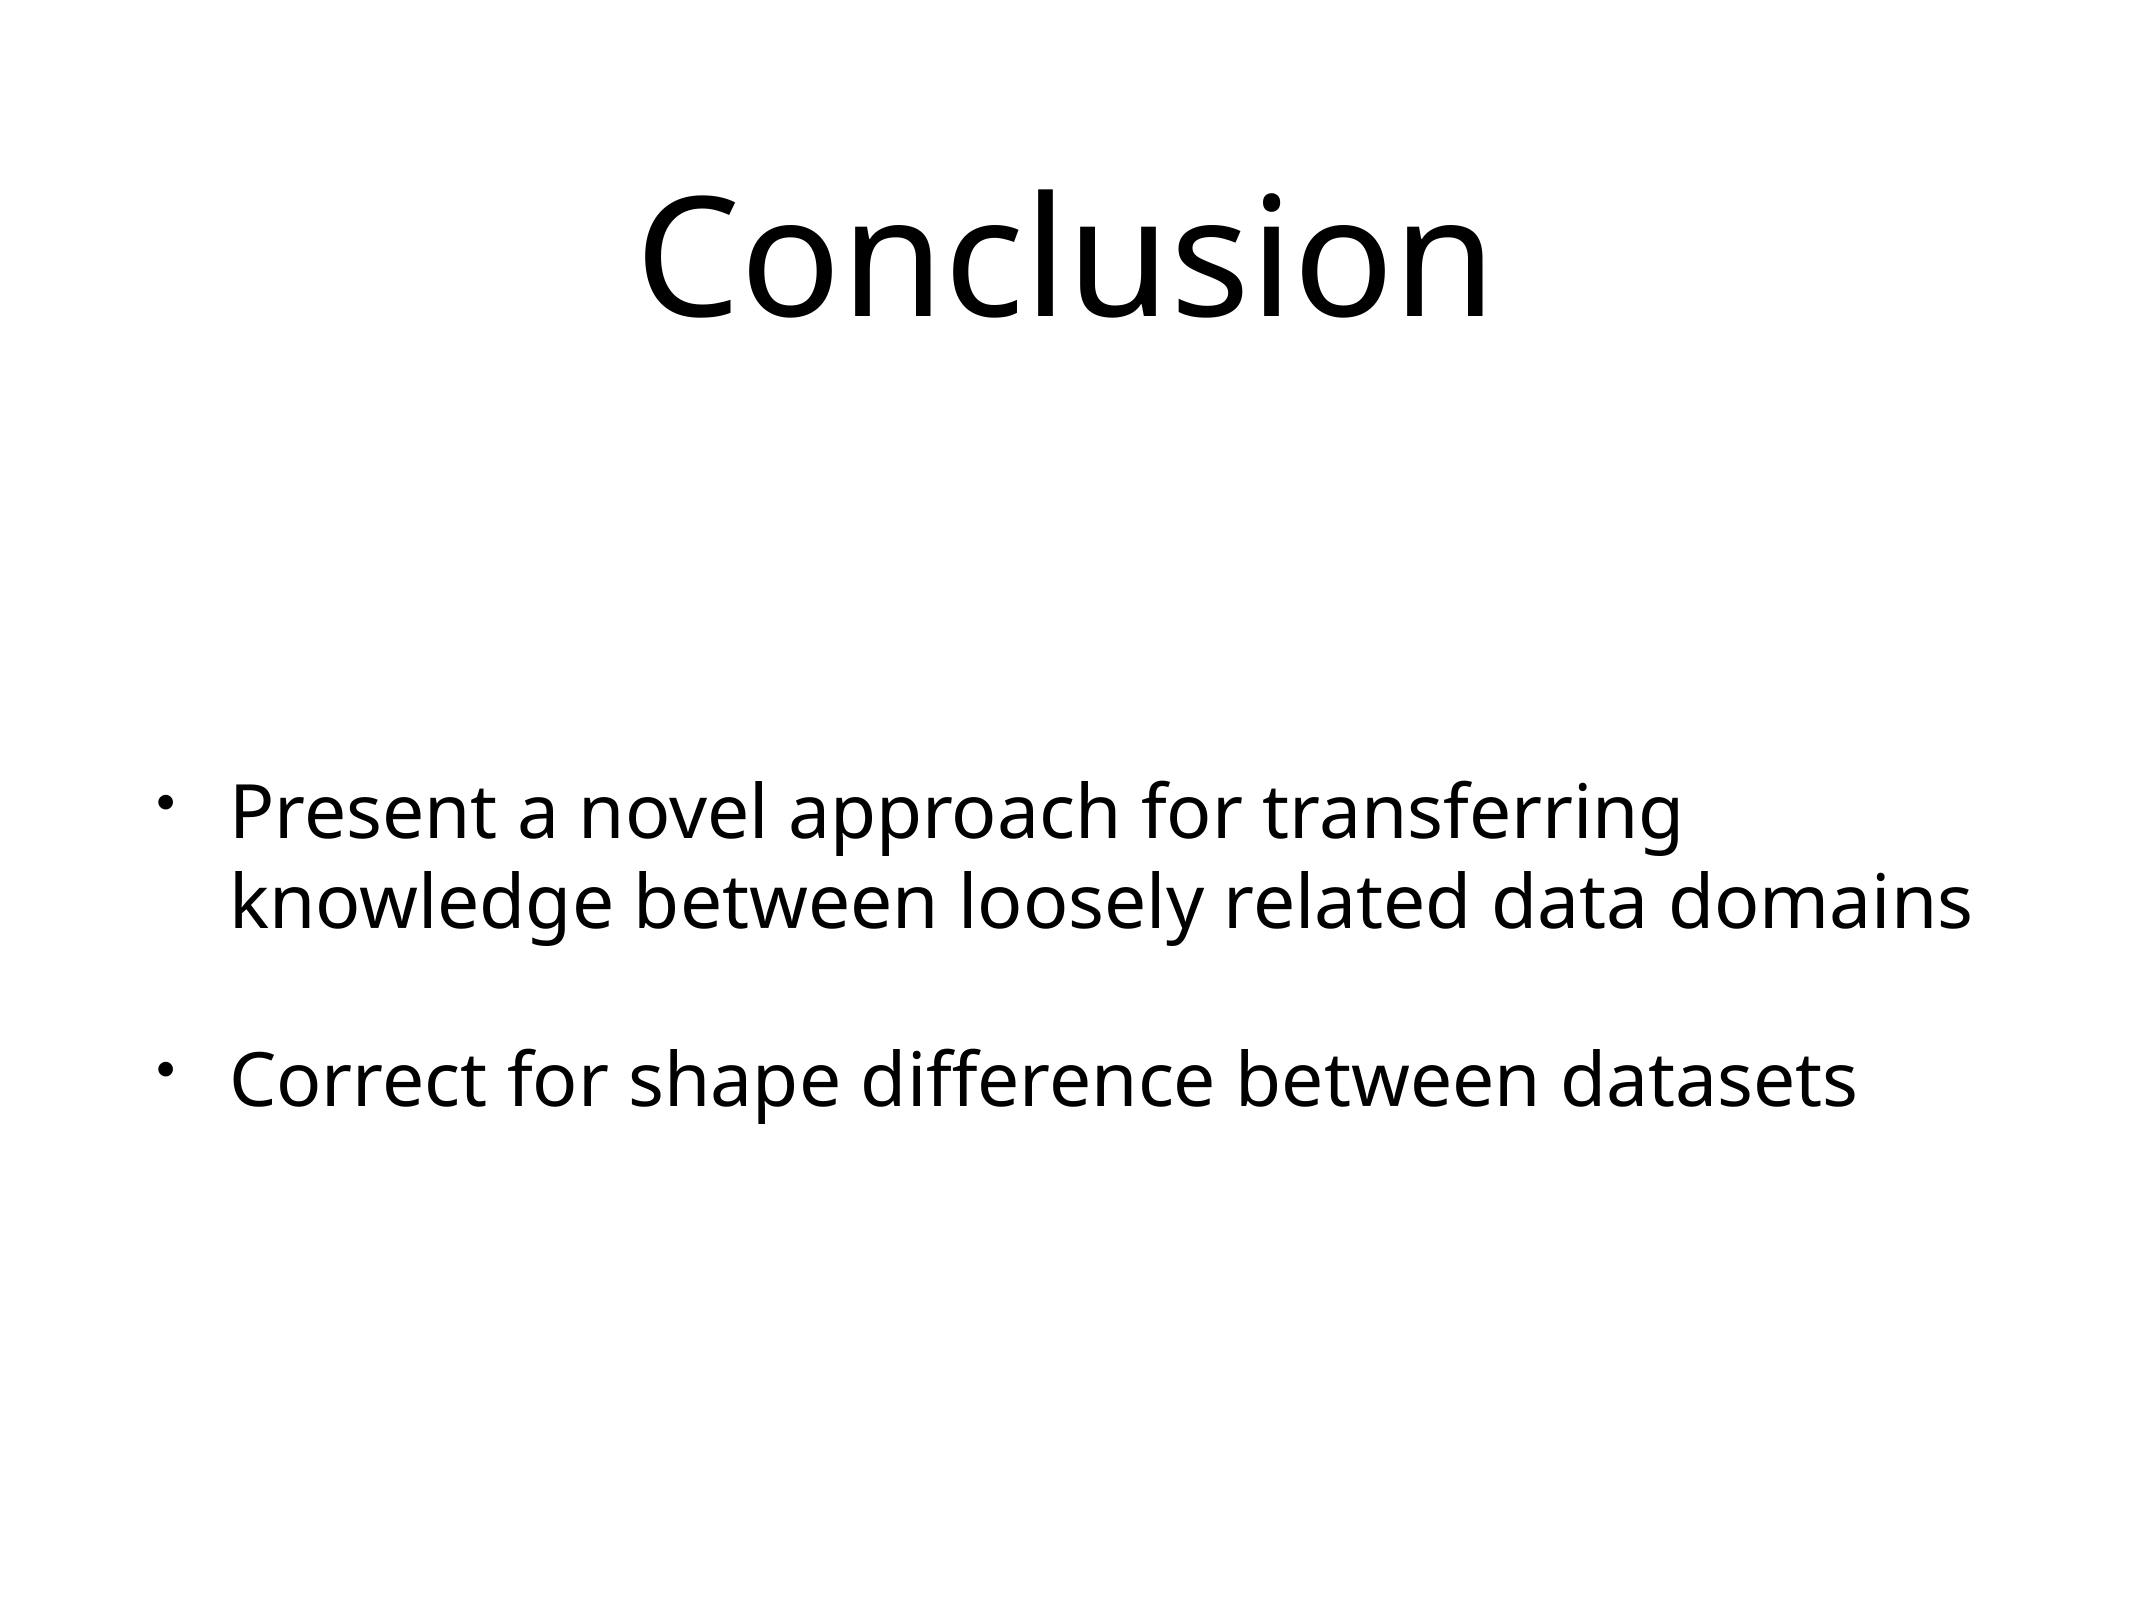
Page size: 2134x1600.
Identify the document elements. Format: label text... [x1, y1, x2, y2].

title Conclusion [155, 72, 1978, 426]
list Present a novel approach for transferring knowledge between loosely related data domains Correct for shape difference between datasets [155, 426, 1978, 1459]
